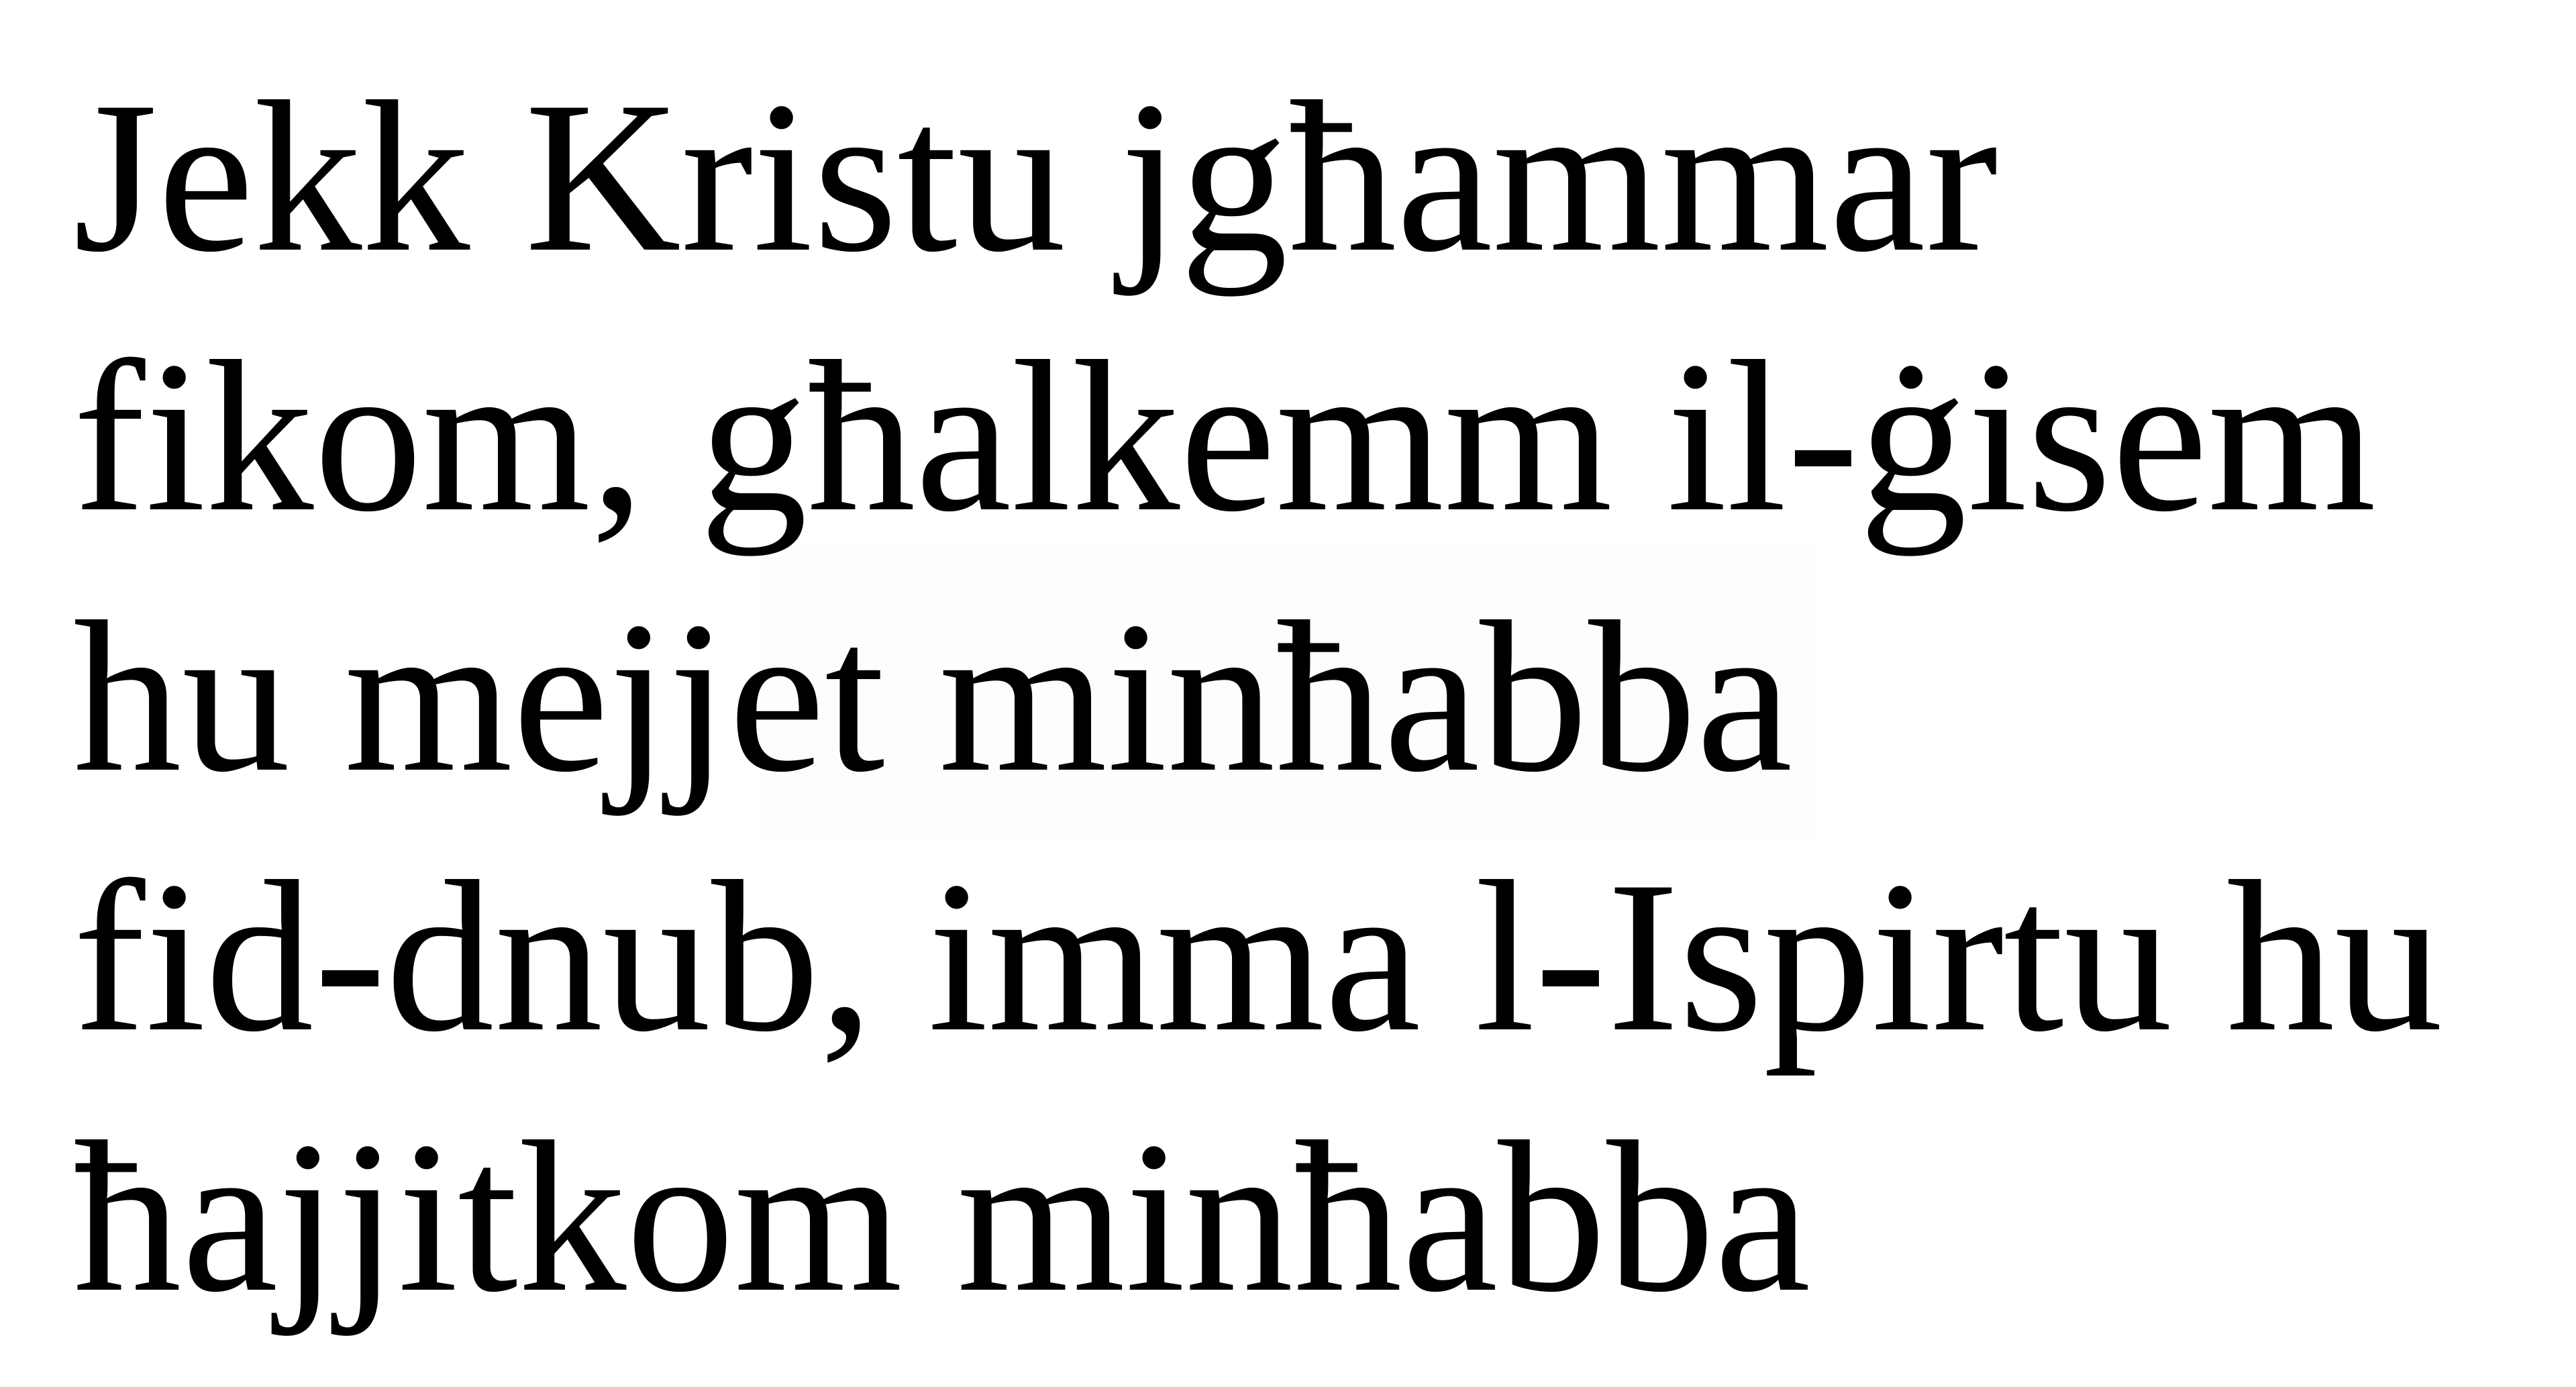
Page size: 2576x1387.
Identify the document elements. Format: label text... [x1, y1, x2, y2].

text_box Jekk Kristu jgħammar fikom, għalkemm il-ġisem hu mejjet minħabba fid-dnub, imma l-Ispirtu hu ħajjitkom minħabba [51, 21, 2524, 1345]
